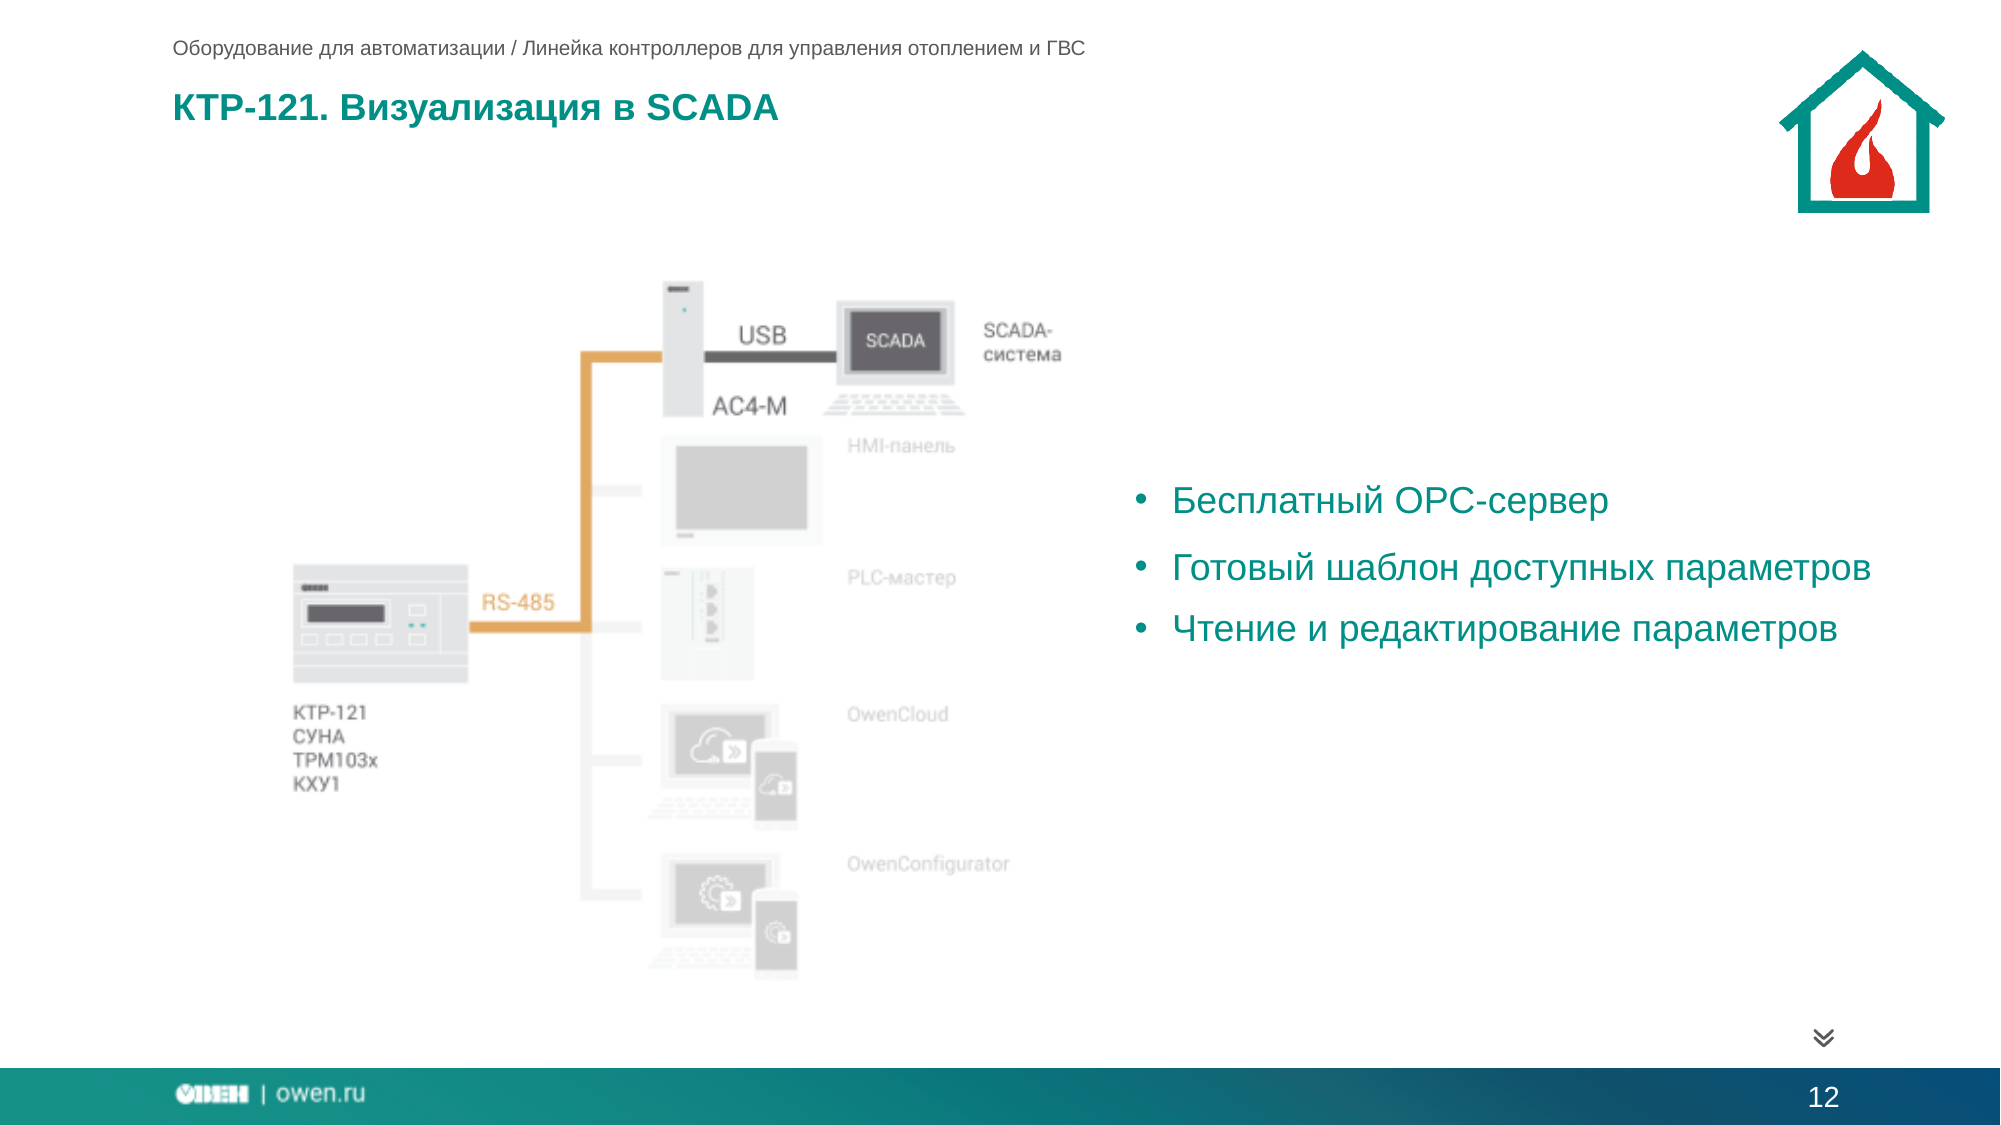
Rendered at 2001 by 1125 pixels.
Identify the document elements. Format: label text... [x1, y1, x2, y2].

text_box Бесплатный ОРС-сервер Готовый шаблон доступных параметров Чтение и редактирование параметров [1120, 445, 1936, 602]
text_box Оборудование для автоматизации / Линейка контроллеров для управления отоплением и ГВС [157, 30, 1830, 71]
picture [1811, 1026, 1836, 1050]
picture [0, 1068, 1920, 1125]
picture [1836, 1068, 2000, 1125]
text_box КТР-121. Визуализация в SCADA [157, 75, 1175, 141]
picture [1779, 50, 1945, 213]
picture [157, 172, 1120, 1032]
